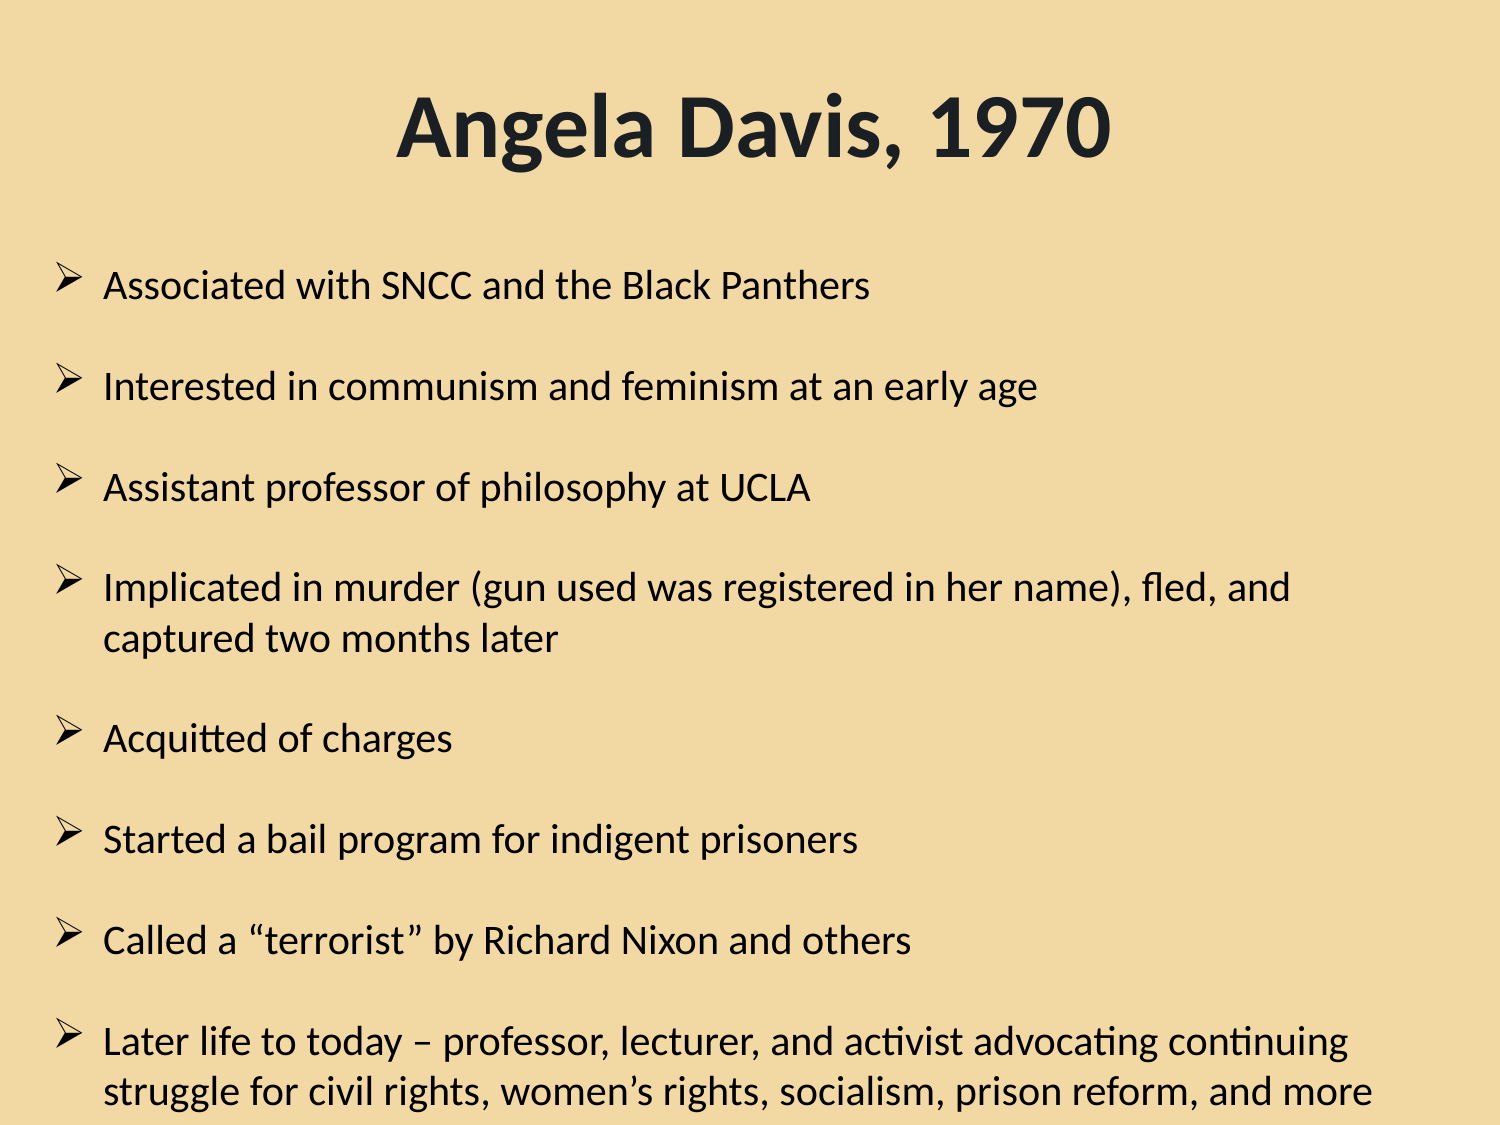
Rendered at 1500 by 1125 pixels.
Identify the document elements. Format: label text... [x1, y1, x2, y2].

list Associated with SNCC and the Black Panthers Interested in communism and feminism at an early age Assistant professor of philosophy at UCLA Implicated in murder (gun used was registered in her name), fled, and captured two months later Acquitted of charges Started a bail program for indigent prisoners Called a “terrorist” by Richard Nixon and others Later life to today – professor, lecturer, and activist advocating continuing struggle for civil rights, women’s rights, socialism, prison reform, and more [37, 249, 1463, 1125]
title Angela Davis, 1970 [75, 41, 1425, 200]
